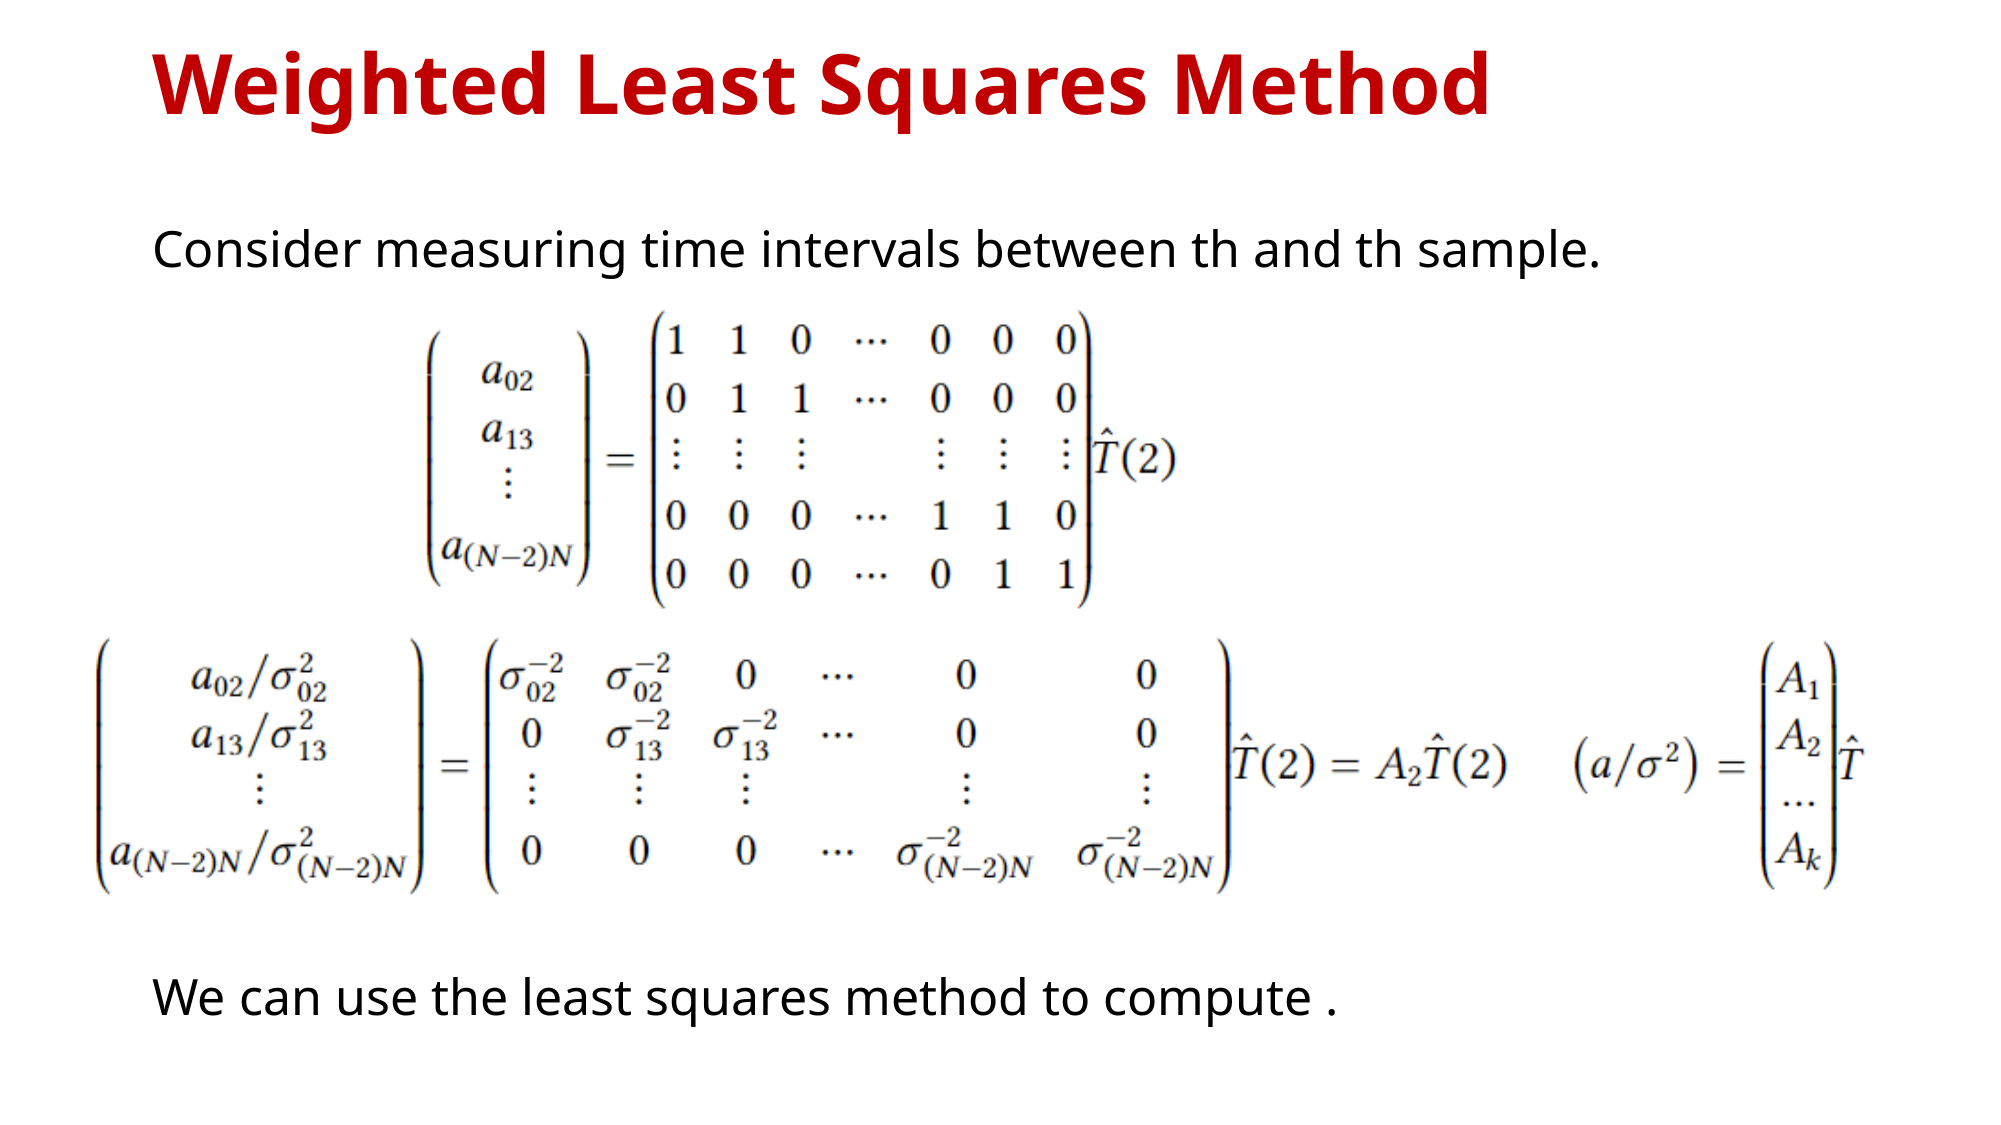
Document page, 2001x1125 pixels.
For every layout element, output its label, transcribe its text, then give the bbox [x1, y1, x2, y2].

title Weighted Least Squares Method [137, 4, 1863, 171]
picture [86, 303, 1524, 909]
picture [1554, 625, 1894, 920]
